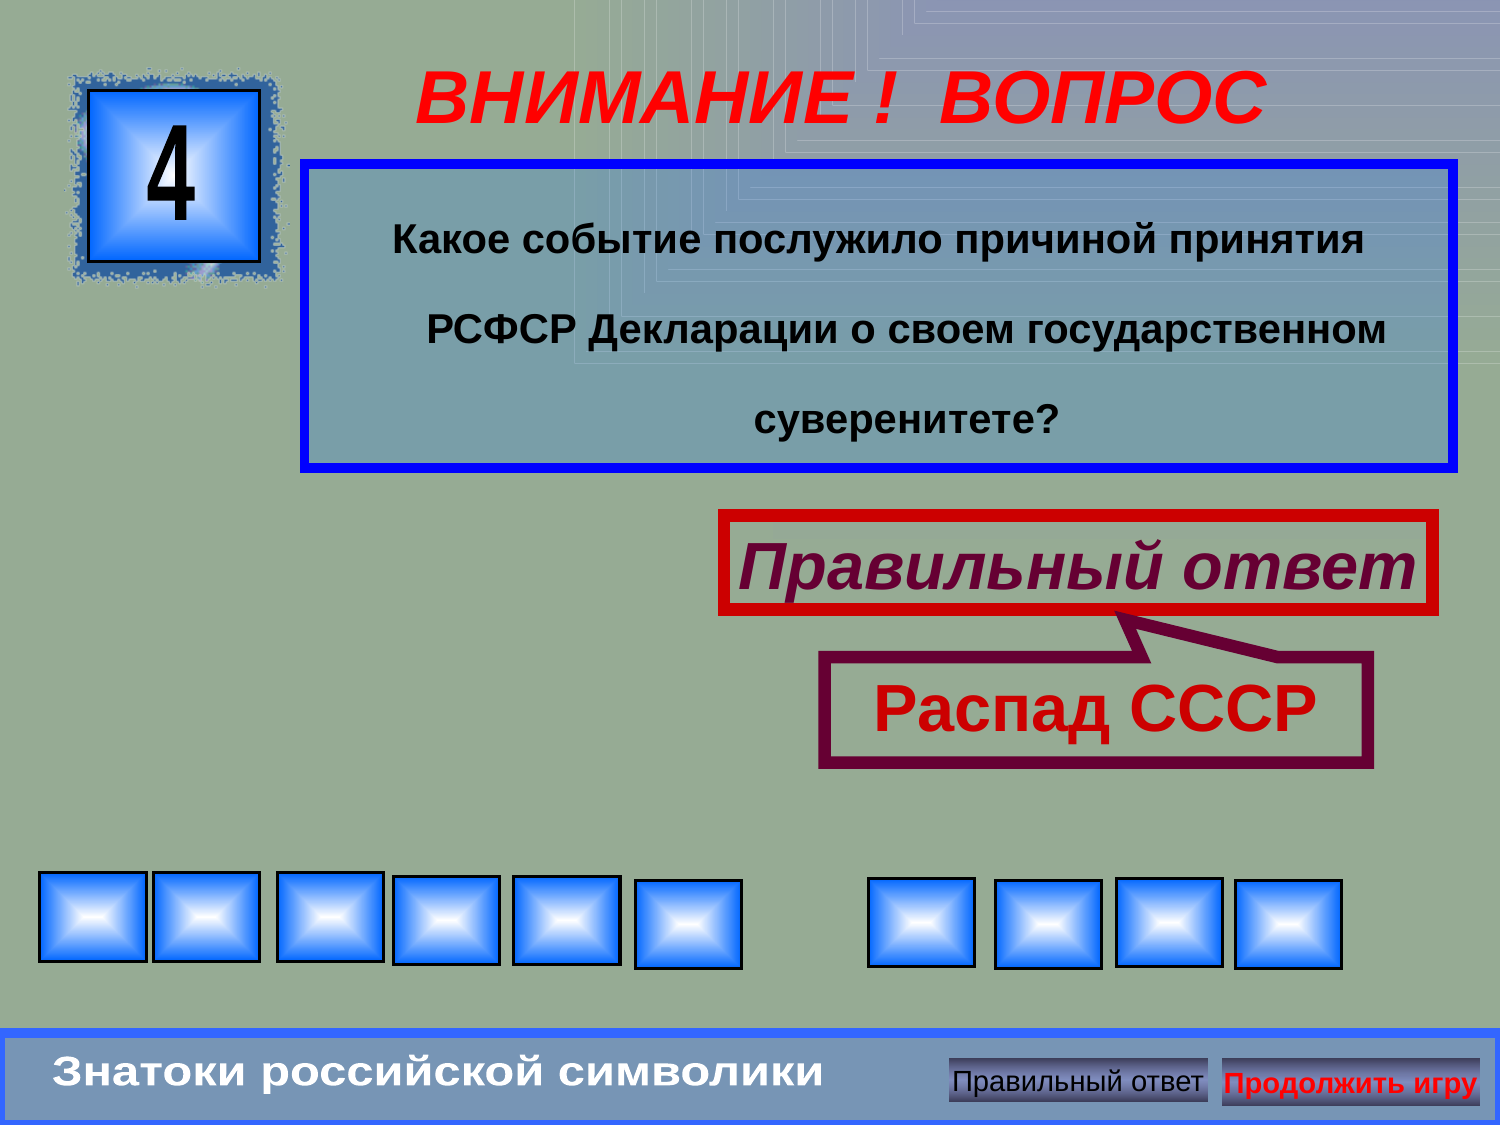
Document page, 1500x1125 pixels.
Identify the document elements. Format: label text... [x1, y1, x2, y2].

text_box [1235, 880, 1342, 969]
text_box [0, 1033, 1500, 1125]
text_box Правильный ответ [723, 515, 1433, 610]
picture [64, 66, 290, 292]
text_box [1116, 878, 1223, 967]
text_box Продолжить игру [1222, 1058, 1480, 1106]
text_box [635, 880, 742, 969]
text_box [153, 872, 260, 962]
title ВНИМАНИЕ ! ВОПРОС [363, 23, 1321, 163]
text_box Распад СССР [824, 619, 1368, 763]
text_box Правильный ответ [949, 1058, 1208, 1102]
text_box [513, 876, 621, 965]
text_box [393, 876, 500, 965]
text_box [39, 872, 147, 962]
list Какое событие послужило причиной принятия РСФСР Декларации о своем государственном суверенитете? [304, 164, 1454, 468]
text_box [868, 878, 975, 967]
text_box [995, 880, 1102, 969]
text_box [277, 872, 384, 962]
